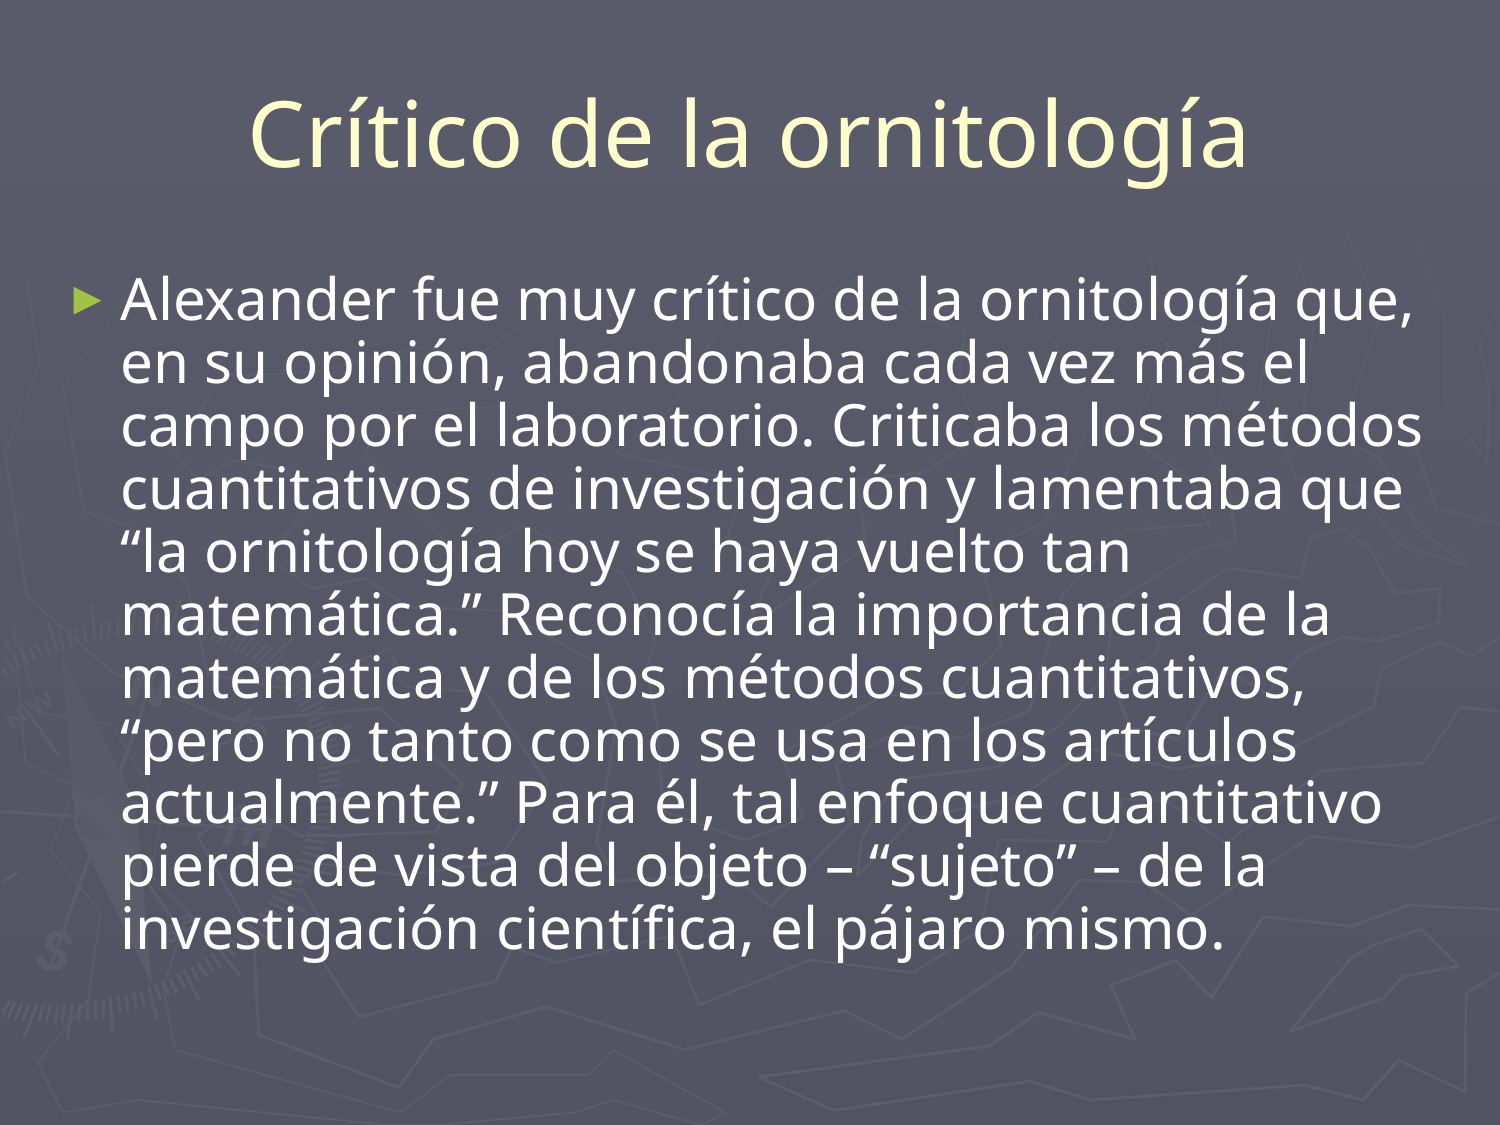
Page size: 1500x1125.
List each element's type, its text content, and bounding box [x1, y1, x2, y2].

list Alexander fue muy crítico de la ornitología que, en su opinión, abandonaba cada vez más el campo por el laboratorio. Criticaba los métodos cuantitativos de investigación y lamentaba que “la ornitología hoy se haya vuelto tan matemática.” Reconocía la importancia de la matemática y de los métodos cuantitativos, “pero no tanto como se usa en los artículos actualmente.” Para él, tal enfoque cuantitativo pierde de vista del objeto – “sujeto” – de la investigación científica, el pájaro mismo. [49, 262, 1451, 1001]
title Crítico de la ornitología [49, 37, 1451, 226]
